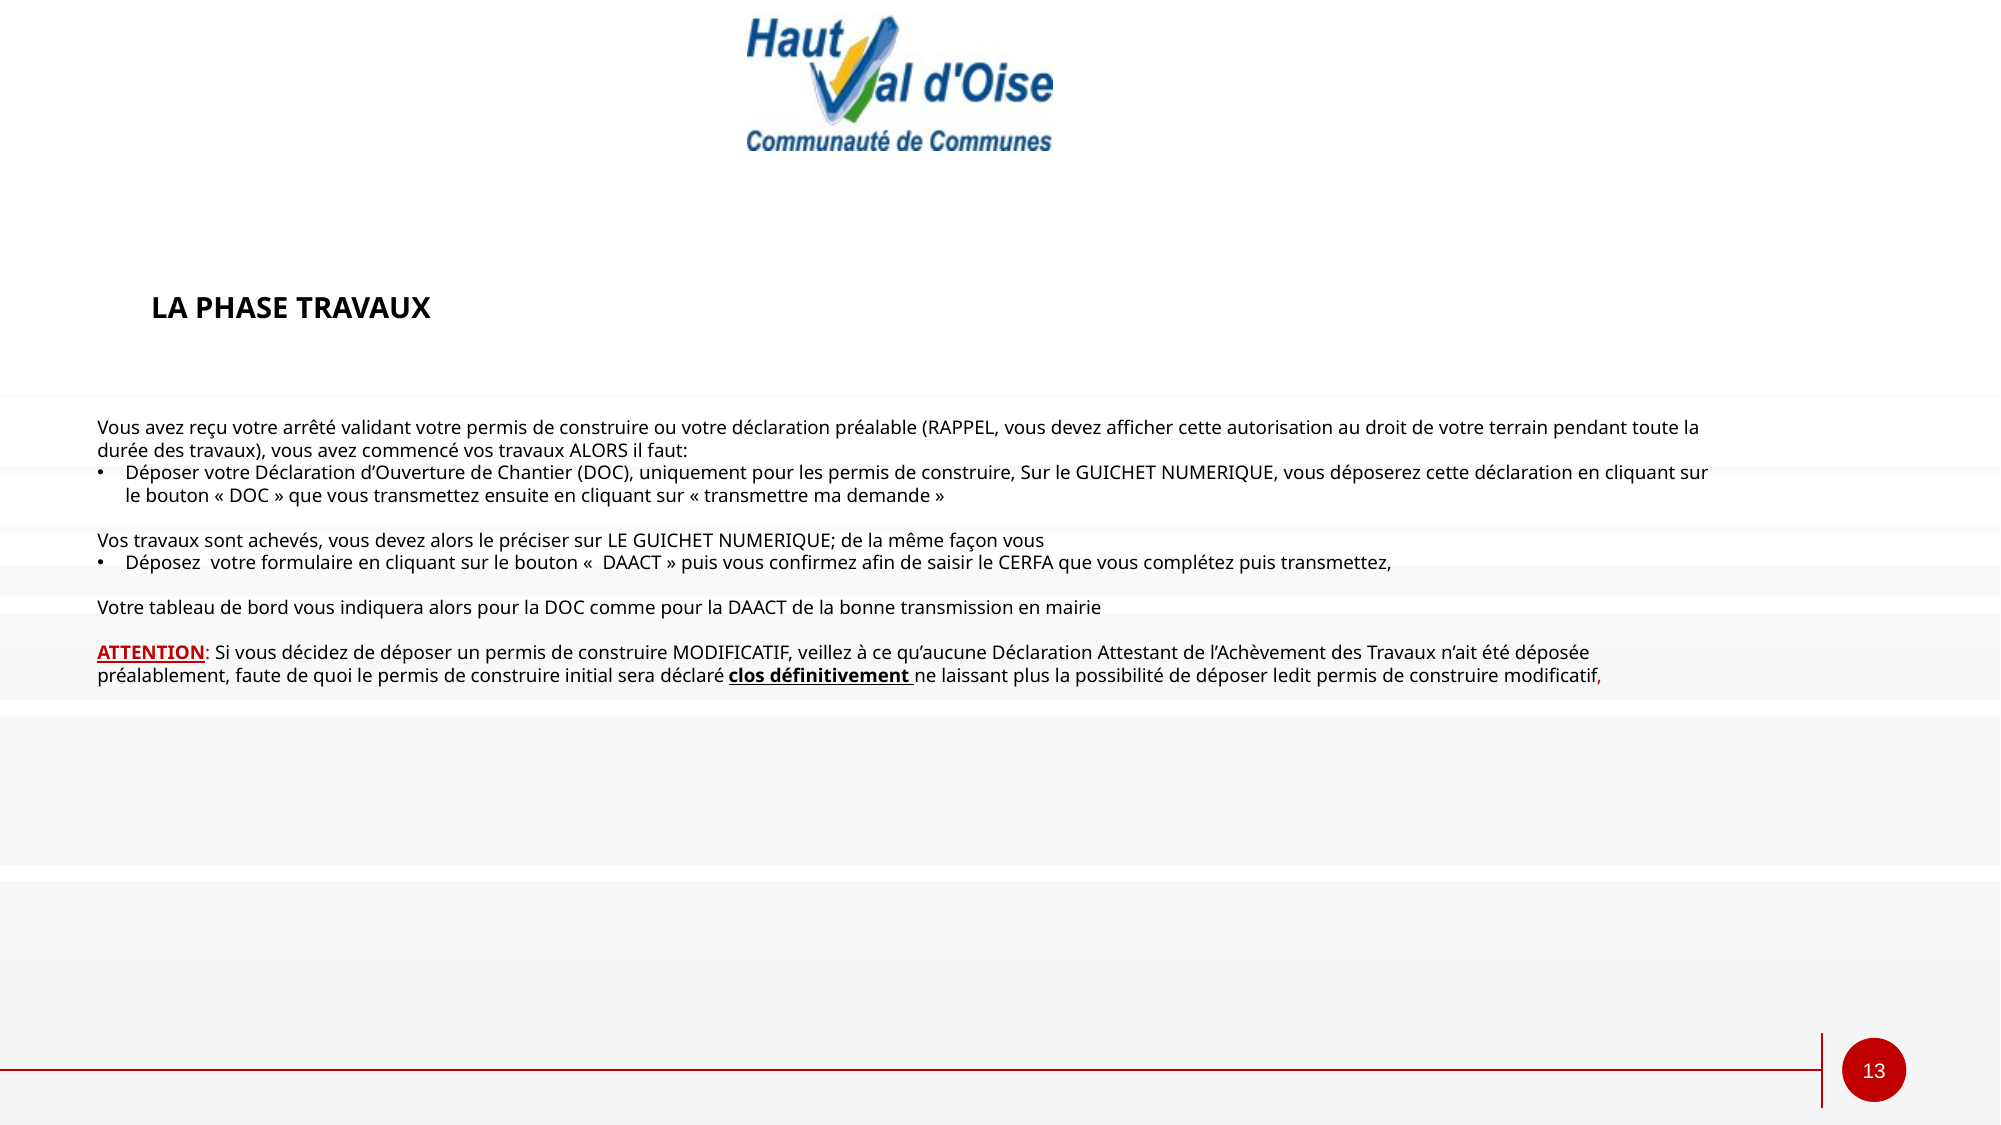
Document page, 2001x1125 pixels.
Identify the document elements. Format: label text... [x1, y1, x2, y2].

text_box Vous avez reçu votre arrêté validant votre permis de construire ou votre déclaration préalable (RAPPEL, vous devez afficher cette autorisation au droit de votre terrain pendant toute la durée des travaux), vous avez commencé vos travaux ALORS il faut: Déposer votre Déclaration d’Ouverture de Chantier (DOC), uniquement pour les permis de construire, Sur le GUICHET NUMERIQUE, vous déposerez cette déclaration en cliquant sur le bouton « DOC » que vous transmettez ensuite en cliquant sur « transmettre ma demande » Vos travaux sont achevés, vous devez alors le préciser sur LE GUICHET NUMERIQUE; de la même façon vous Déposez votre formulaire en cliquant sur le bouton « DAACT » puis vous confirmez afin de saisir le CERFA que vous complétez puis transmettez, Votre tableau de bord vous indiquera alors pour la DOC comme pour la DAACT de la bonne transmission en mairie ATTENTION: Si vous décidez de déposer un permis de construire MODIFICATIF, veillez à ce qu’aucune Déclaration Attestant de l’Achèvement des Travaux n’ait été déposée préalablement, faute de quoi le permis de construire initial sera déclaré clos définitivement ne laissant plus la possibilité de déposer ledit permis de construire modificatif, [82, 408, 1738, 694]
slide_number 13 [1842, 1038, 1907, 1103]
picture [747, 14, 1053, 151]
text_box LA PHASE TRAVAUX [136, 281, 1814, 332]
